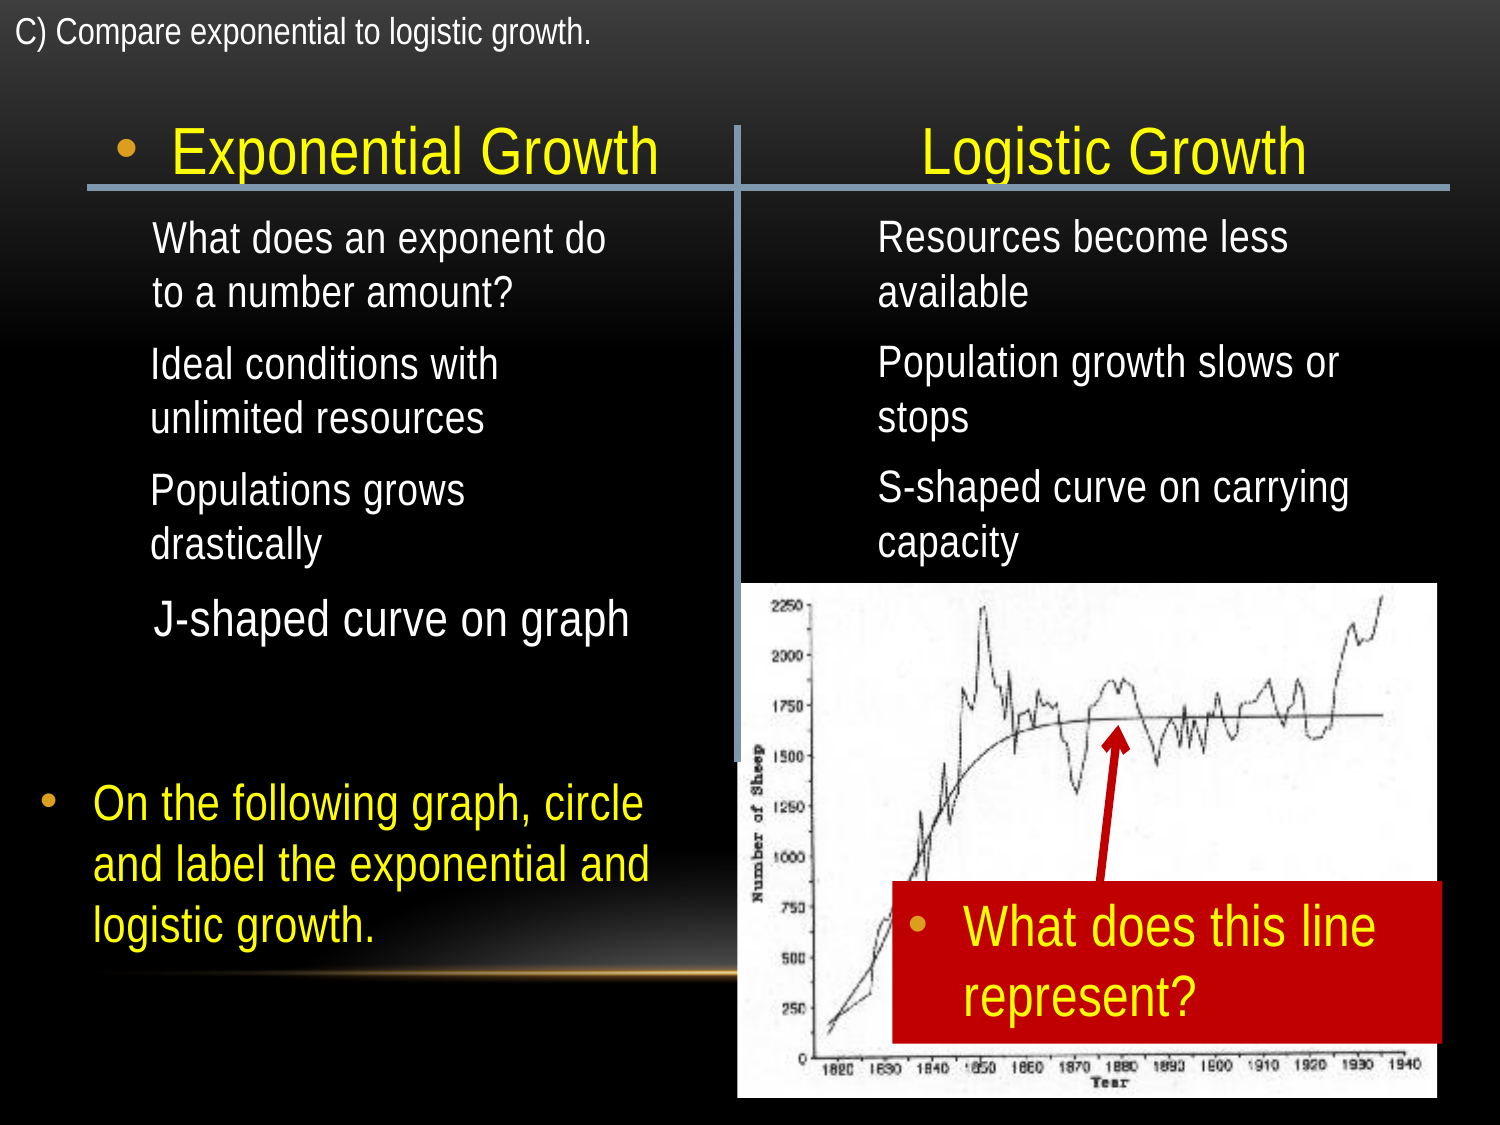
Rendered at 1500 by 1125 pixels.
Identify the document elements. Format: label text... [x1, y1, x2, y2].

text_box Populations grows drastically [135, 452, 647, 578]
text_box Population growth slows or stops [862, 324, 1375, 450]
text_box [12, 749, 730, 963]
text_box S-shaped curve on carrying capacity [862, 450, 1375, 575]
text_box What does an exponent do to a number amount? [137, 201, 650, 327]
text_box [1099, 724, 1119, 882]
text_box Ideal conditions with unlimited resources [135, 326, 647, 452]
text_box C) Compare exponential to logistic growth. [0, 0, 1100, 60]
text_box Resources become less available [862, 201, 1375, 324]
list Exponential Growth Logistic Growth [99, 201, 732, 749]
picture [0, 0, 1500, 1125]
text_box On the following graph, circle and label the exponential and logistic growth. [24, 762, 731, 963]
text_box J-shaped curve on graph [138, 577, 651, 703]
list Exponential Growth Logistic Growth [742, 201, 1400, 582]
list Exponential Growth Logistic Growth [99, 99, 1400, 184]
